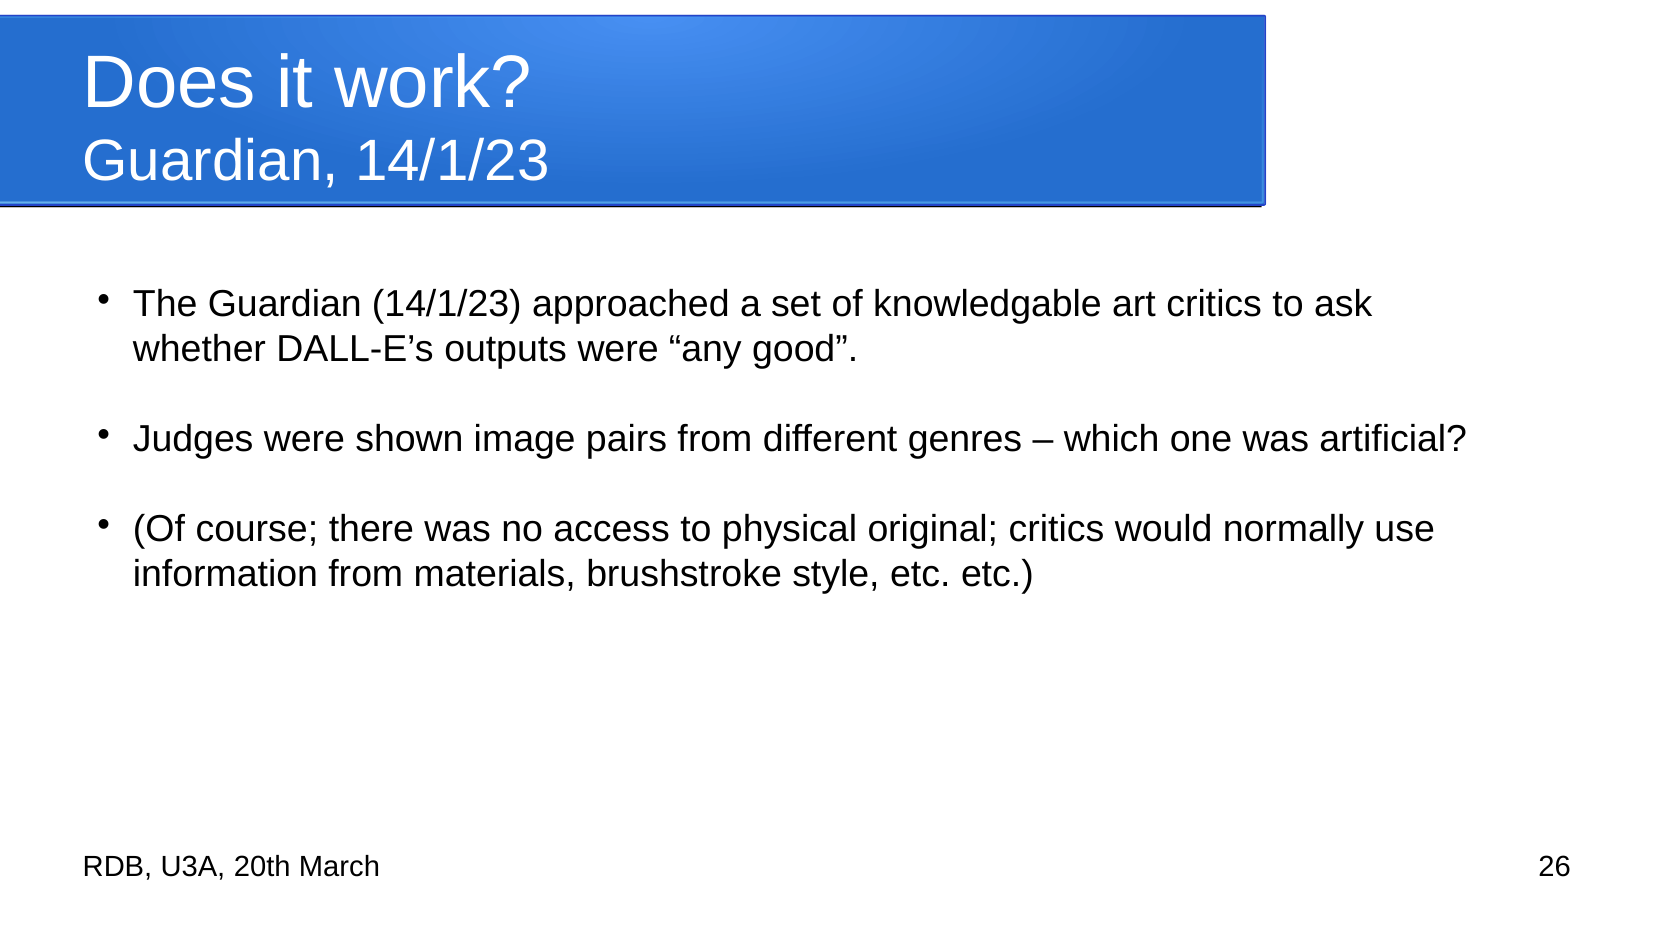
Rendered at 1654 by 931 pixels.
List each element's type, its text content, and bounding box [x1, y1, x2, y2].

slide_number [82, 847, 468, 912]
title Does it work? Guardian, 14/1/23 [82, 29, 1235, 196]
slide_number 26 [1185, 847, 1571, 912]
picture [0, 13, 1269, 211]
text_box The Guardian (14/1/23) approached a set of knowledgable art critics to ask whether DALL-E’s outputs were “any good”. Judges were shown image pairs from different genres – which one was artificial? (Of course; there was no access to physical original; critics would normally use information from materials, brushstroke style, etc. etc.) [82, 271, 1489, 581]
